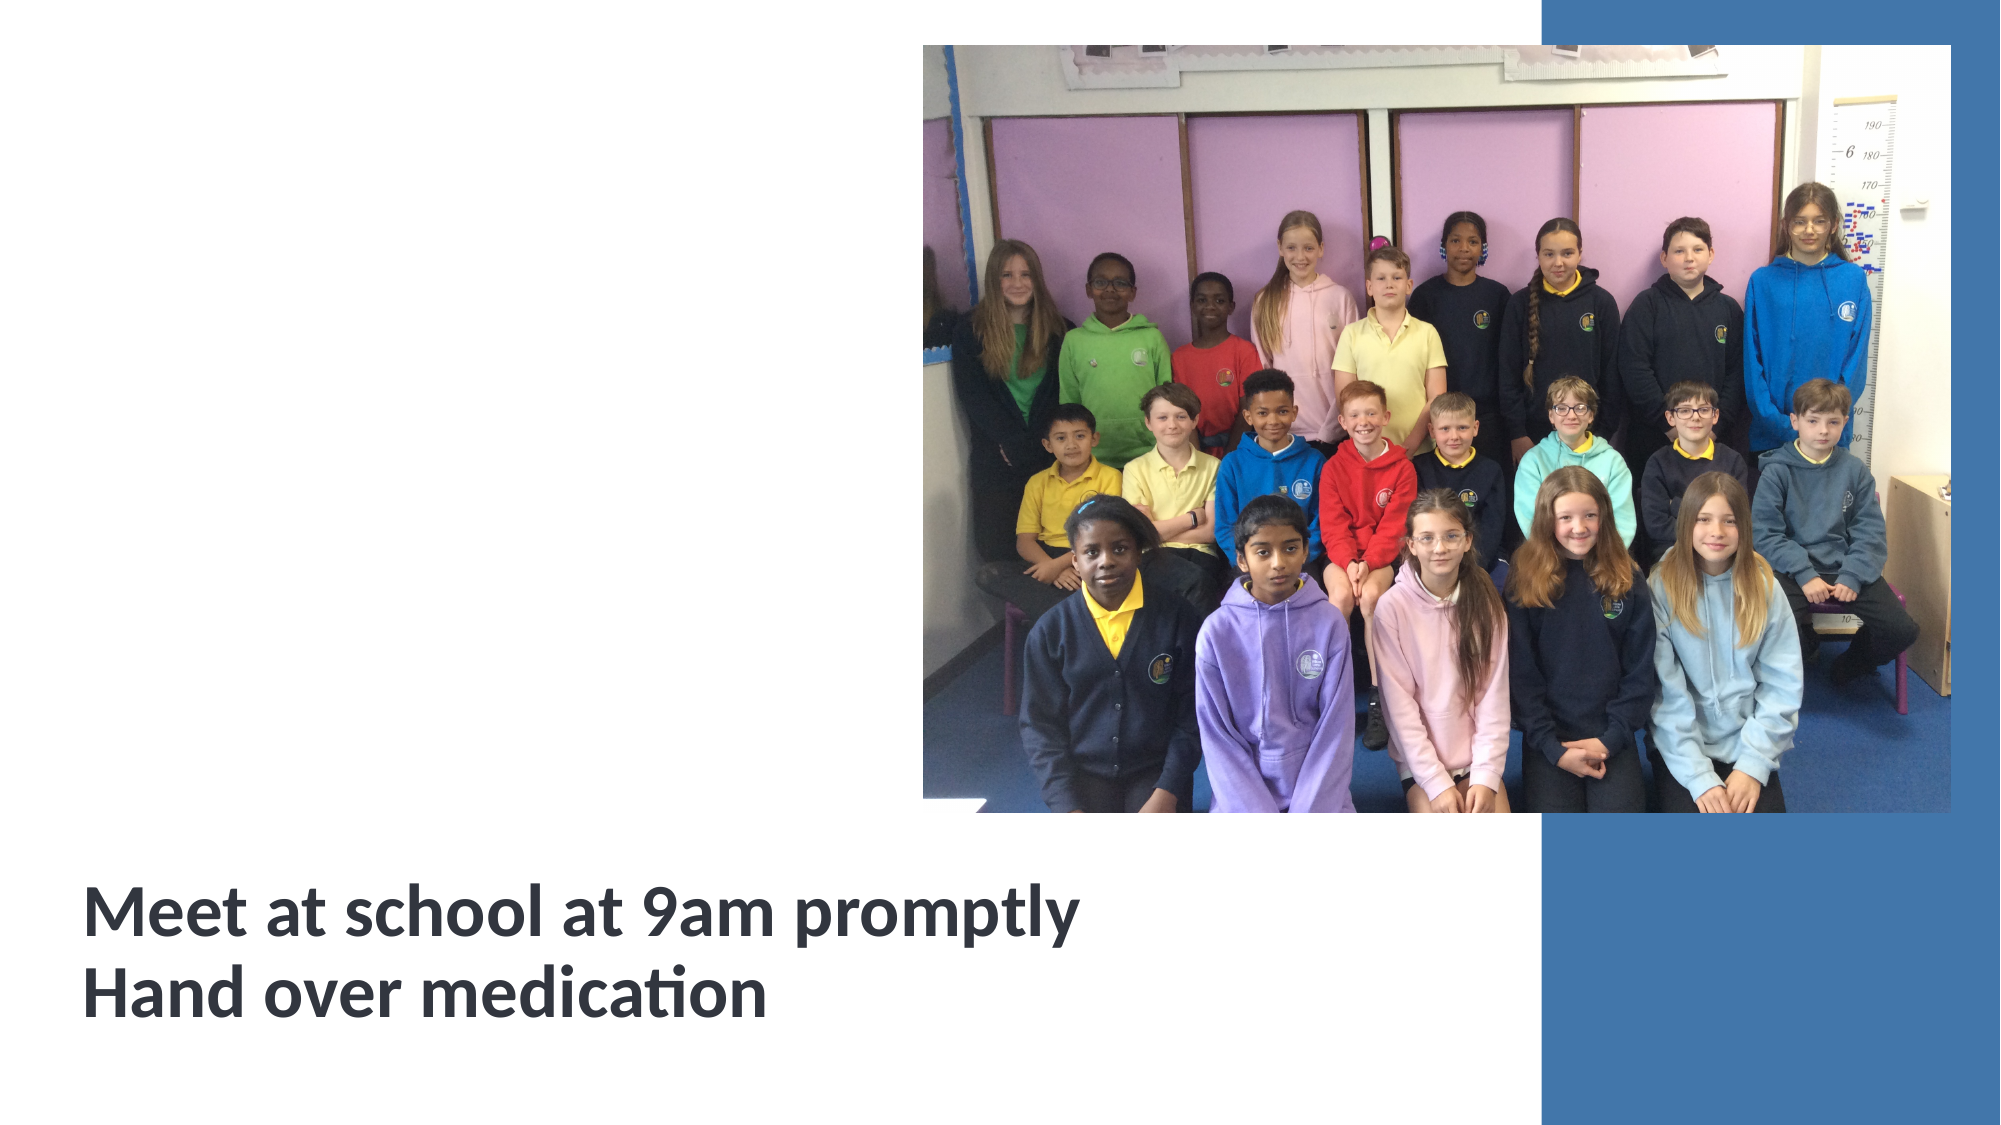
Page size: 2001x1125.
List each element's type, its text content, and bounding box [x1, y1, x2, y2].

text_box Meet at school at 9am promptly Hand over medication [67, 864, 1780, 1057]
picture [923, 45, 1951, 813]
